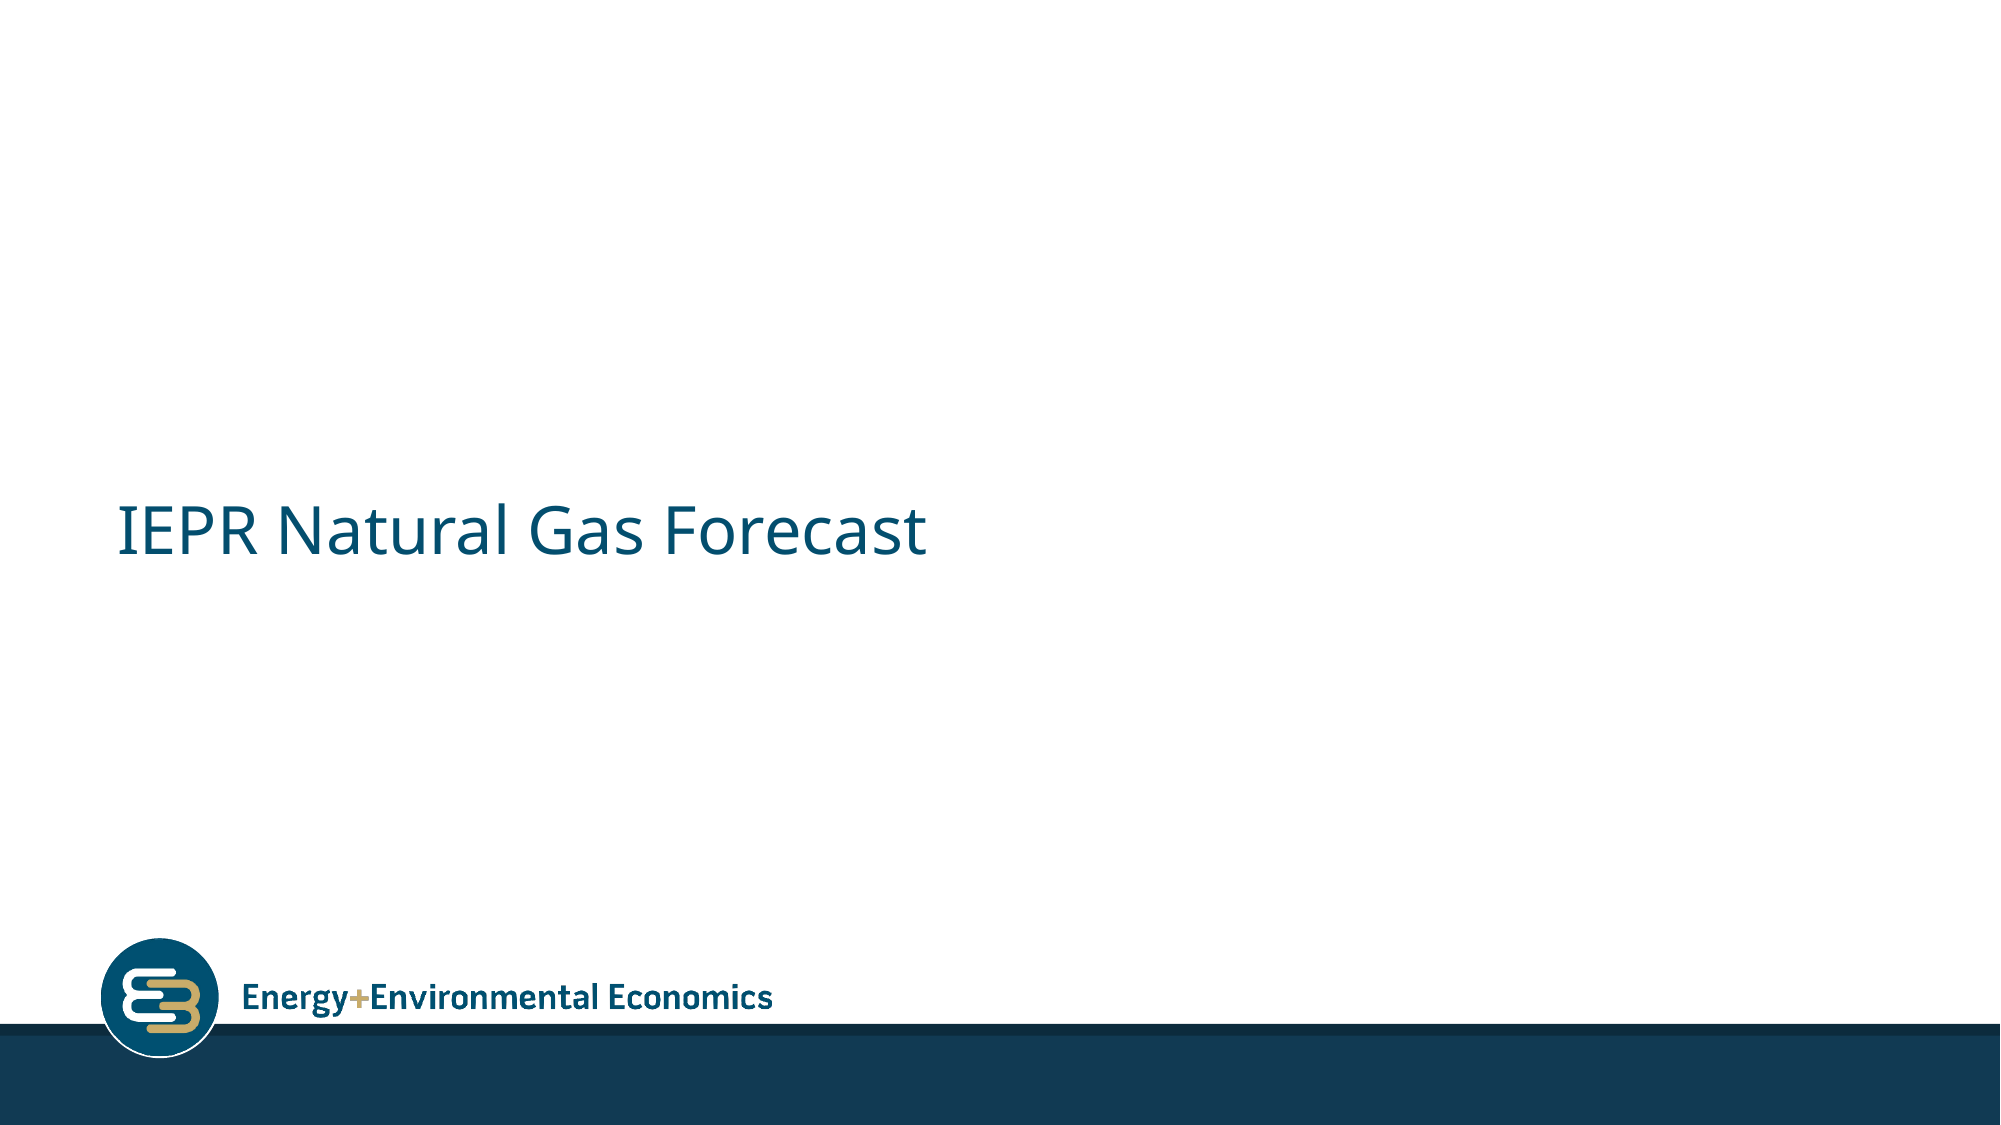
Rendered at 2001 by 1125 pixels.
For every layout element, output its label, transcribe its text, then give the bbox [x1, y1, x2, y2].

picture [99, 937, 832, 1058]
title IEPR Natural Gas Forecast [102, 425, 1100, 632]
